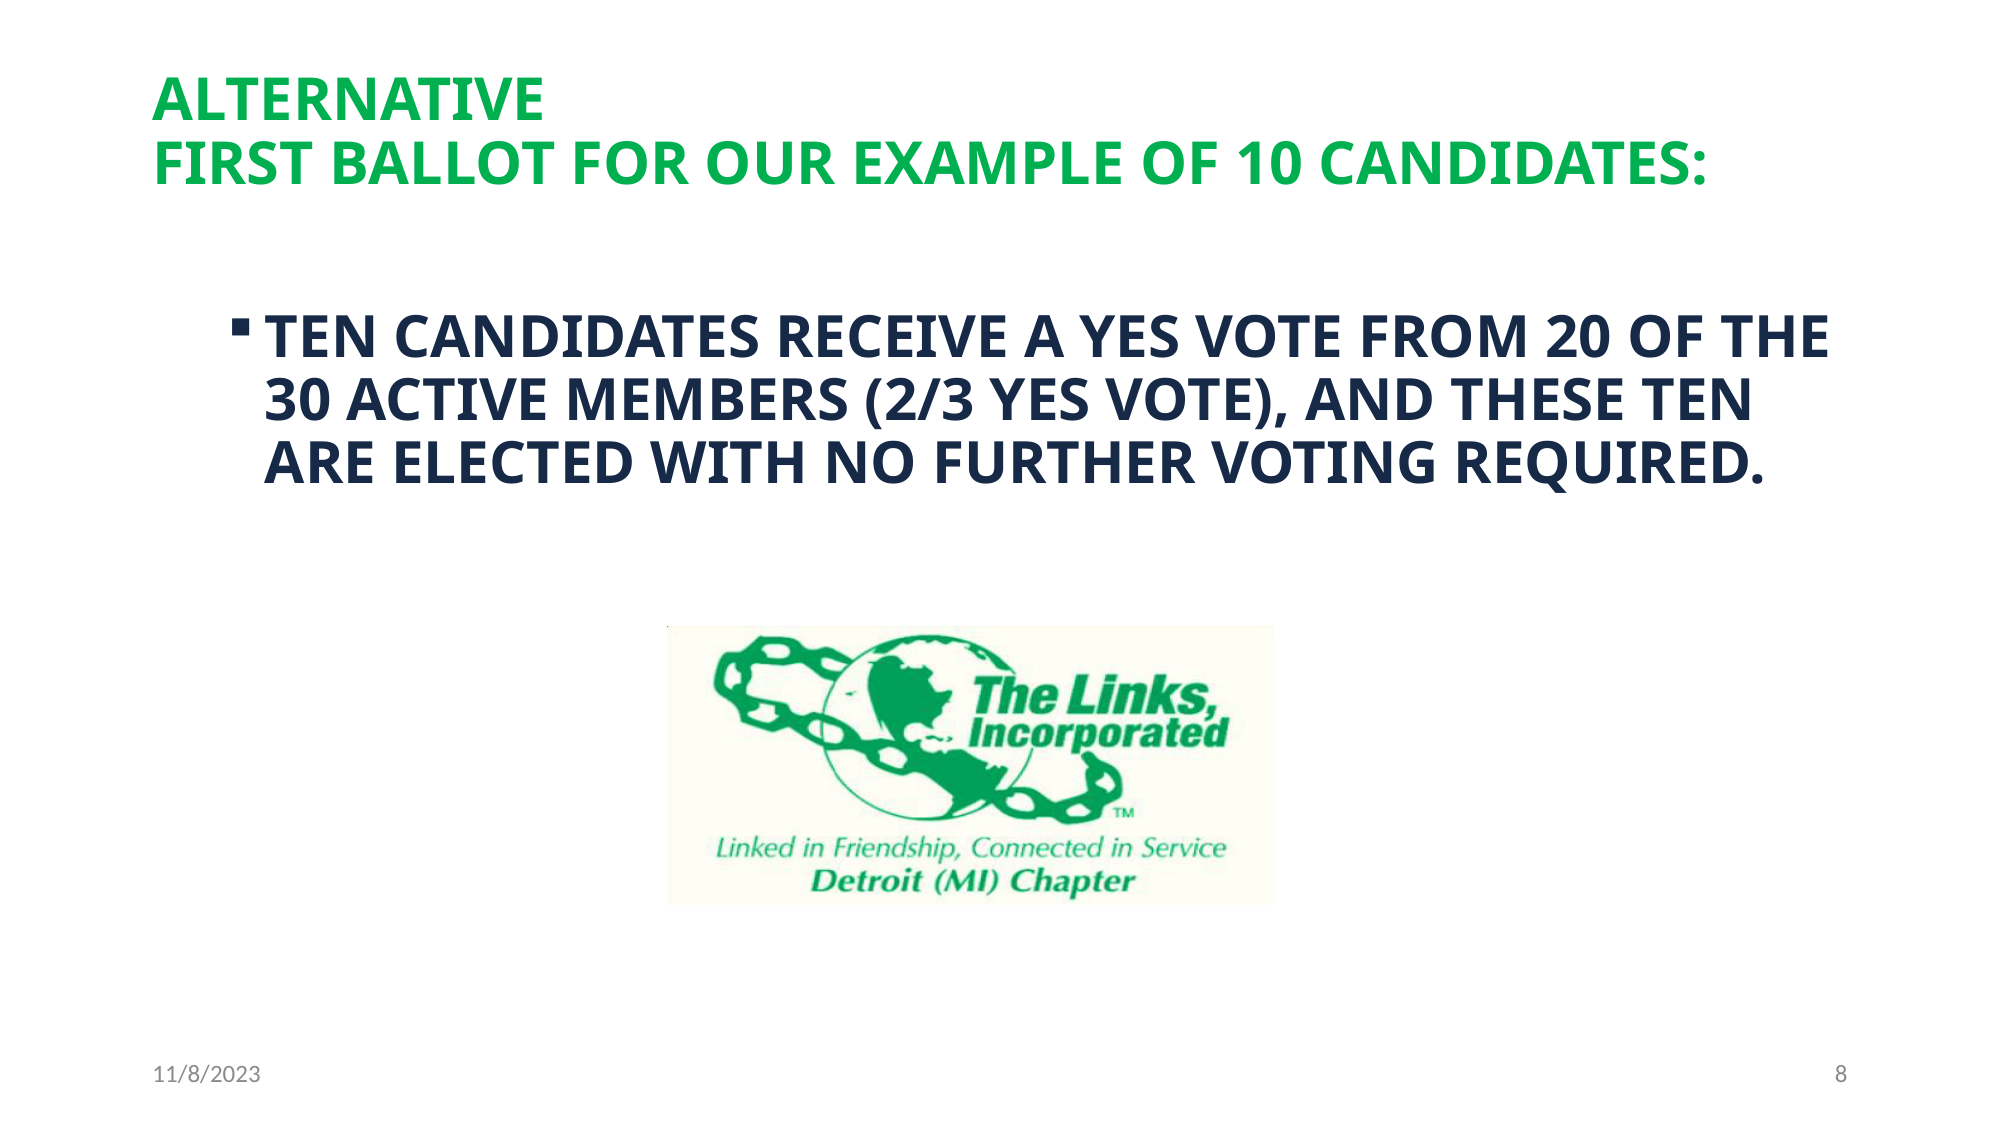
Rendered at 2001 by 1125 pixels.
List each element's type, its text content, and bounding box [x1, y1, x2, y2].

slide_number 8 [1412, 1042, 1863, 1103]
list Ten candidates receive a yes vote from 20 of the 30 active members (2/3 yes vote), and these ten are elected with no further voting required. [137, 299, 1863, 1014]
title Alternative First Ballot for our example of 10 candidates: [137, 59, 1863, 278]
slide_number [137, 1042, 588, 1103]
picture [667, 626, 1275, 905]
